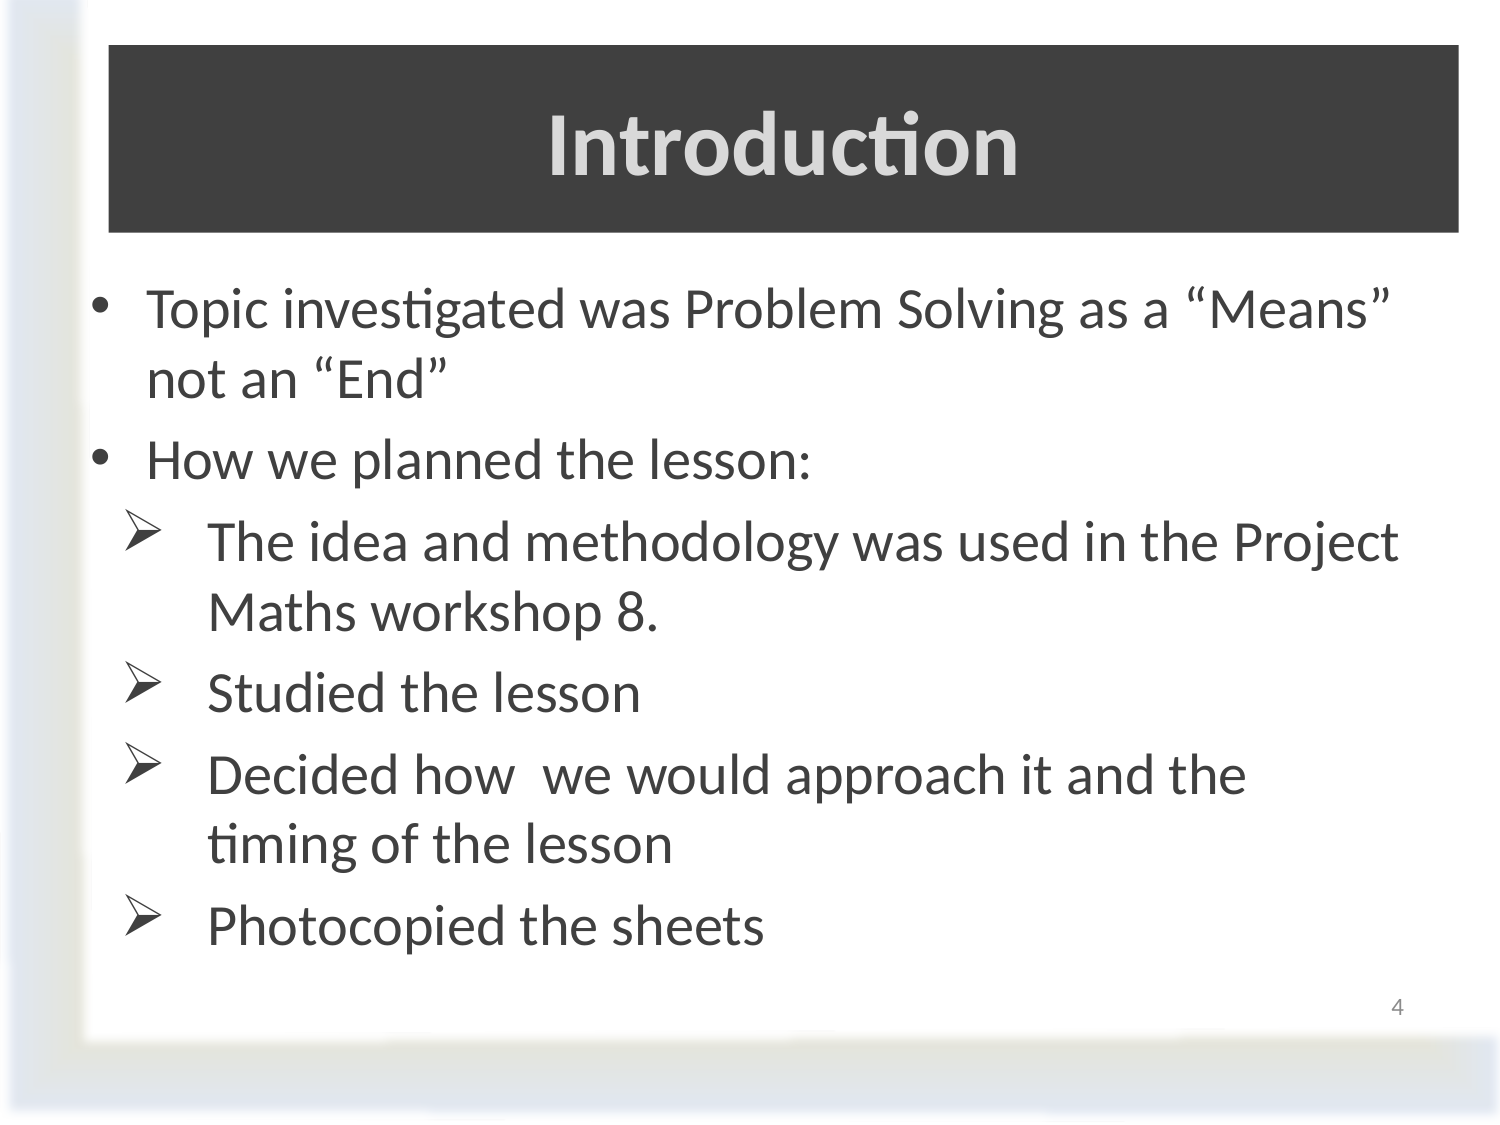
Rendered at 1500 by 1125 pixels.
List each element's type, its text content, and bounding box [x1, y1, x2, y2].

list Topic investigated was Problem Solving as a “Means” not an “End” How we planned the lesson: The idea and methodology was used in the Project Maths workshop 8. Studied the lesson Decided how we would approach it and the timing of the lesson Photocopied the sheets [75, 262, 1425, 1005]
slide_number 4 [1068, 975, 1419, 1036]
title Introduction [108, 45, 1459, 233]
